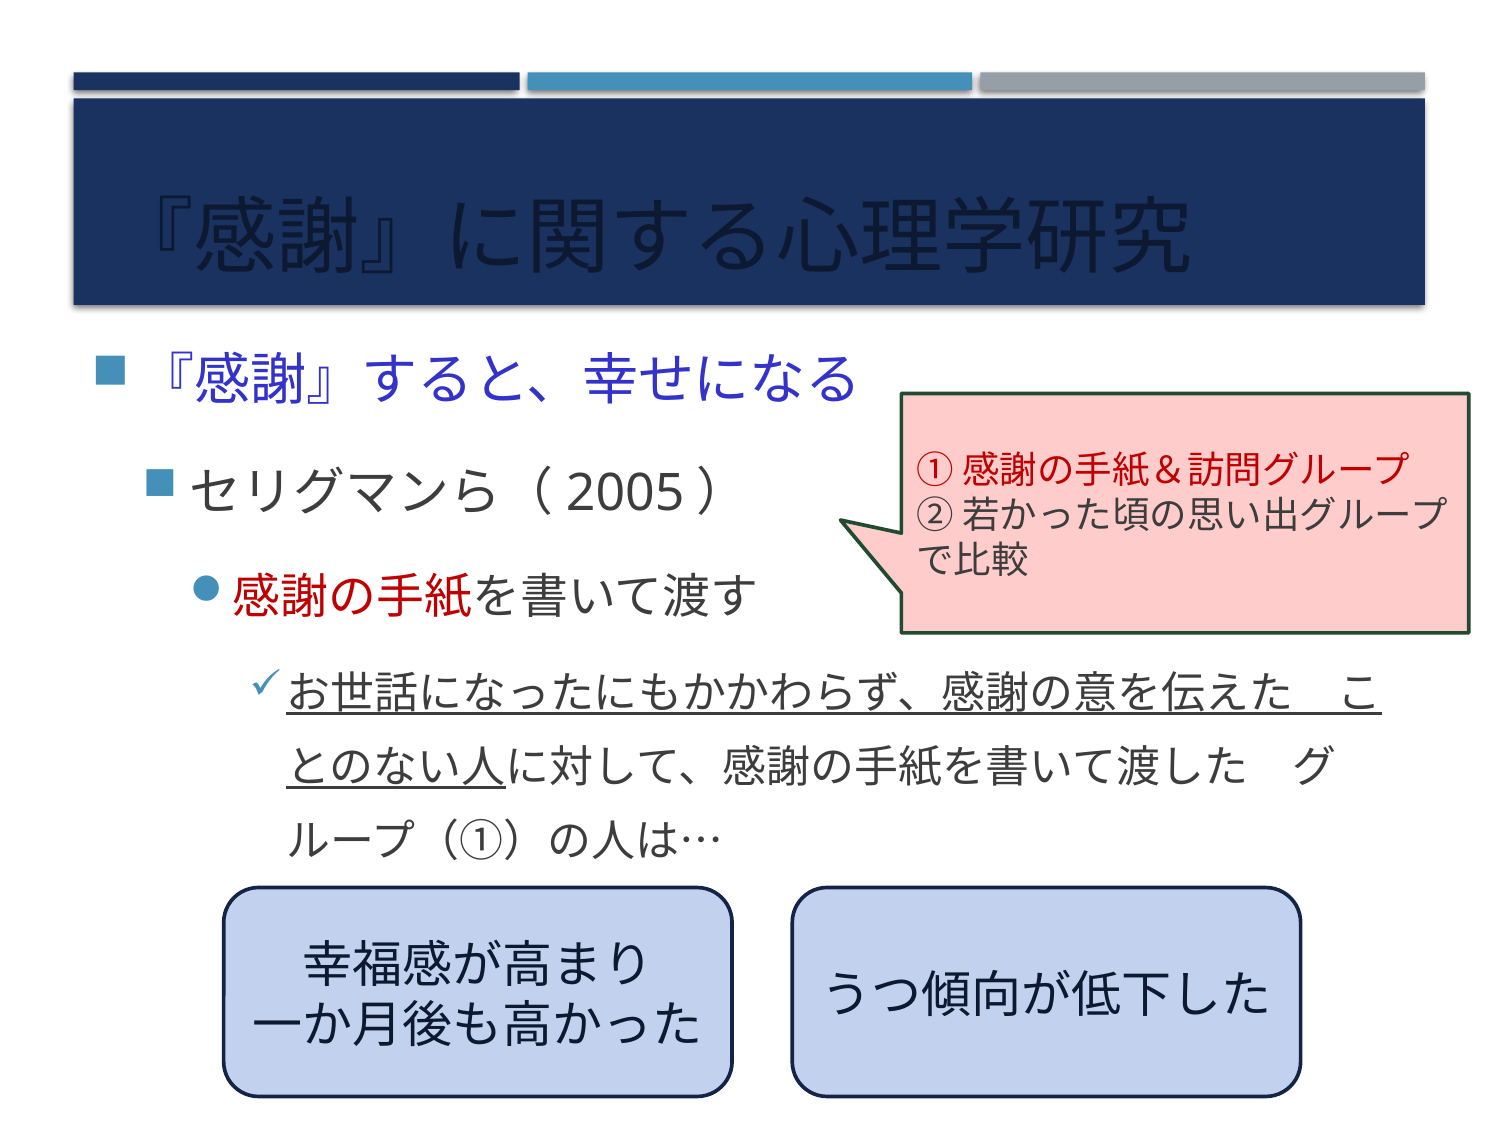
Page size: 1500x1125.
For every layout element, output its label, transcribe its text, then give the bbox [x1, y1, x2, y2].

text_box ①感謝の手紙＆訪問グループ ②若かった頃の思い出グループ で比較 [838, 391, 1471, 635]
text_box うつ傾向が低下した [790, 885, 1303, 1099]
list 『感謝』すると、幸せになる セリグマンら（2005） 感謝の手紙を書いて渡す お世話になったにもかかわらず、感謝の意を伝えた ことのない人に対して、感謝の手紙を書いて渡した グループ（①）の人は… [75, 309, 1425, 874]
text_box 幸福感が高まり 一か月後も高かった [221, 885, 734, 1099]
title 『感謝』に関する心理学研究 [95, 112, 1406, 291]
